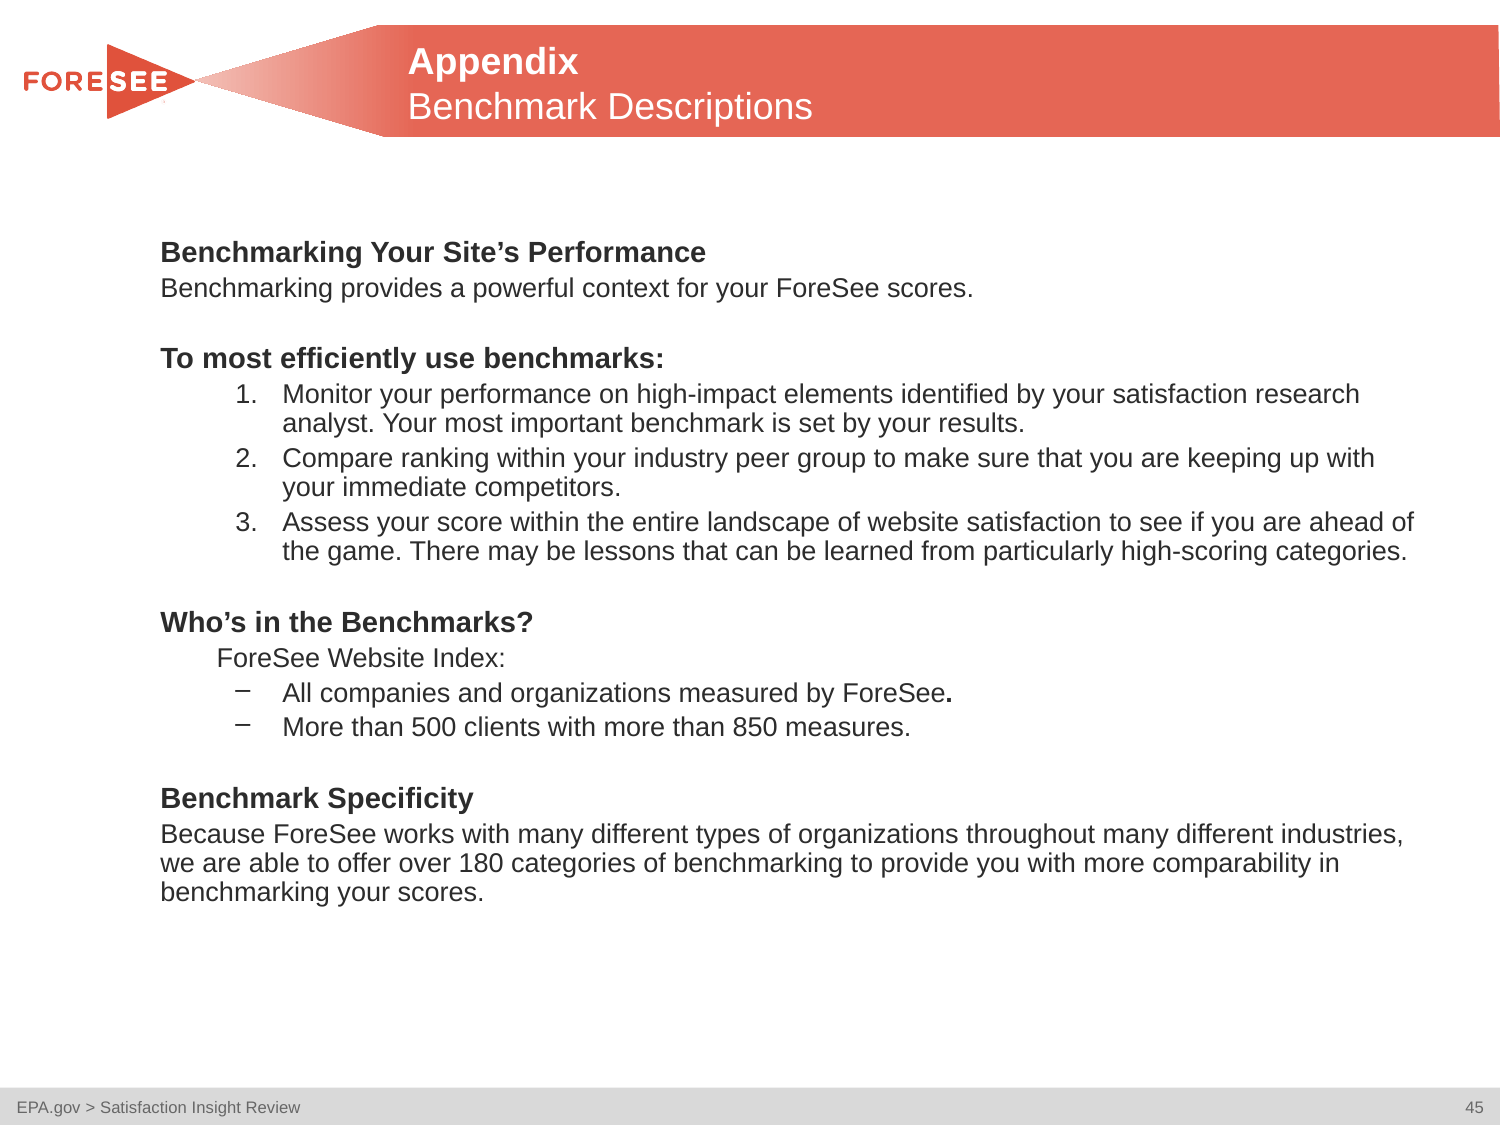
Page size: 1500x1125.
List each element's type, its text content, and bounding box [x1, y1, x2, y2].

picture [24, 44, 195, 119]
text_box Benchmarking Your Site’s Performance Benchmarking provides a powerful context for your ForeSee scores. To most efficiently use benchmarks: Monitor your performance on high-impact elements identified by your satisfaction research analyst. Your most important benchmark is set by your results. Compare ranking within your industry peer group to make sure that you are keeping up with your immediate competitors. Assess your score within the entire landscape of website satisfaction to see if you are ahead of the game. There may be lessons that can be learned from particularly high-scoring categories. Who’s in the Benchmarks? ForeSee Website Index: All companies and organizations measured by ForeSee. More than 500 clients with more than 850 measures. Benchmark Specificity Because ForeSee works with many different types of organizations throughout many different industries, we are able to offer over 180 categories of benchmarking to provide you with more comparability in benchmarking your scores. [145, 229, 1433, 1042]
title Appendix Benchmark Descriptions [393, 26, 1454, 138]
